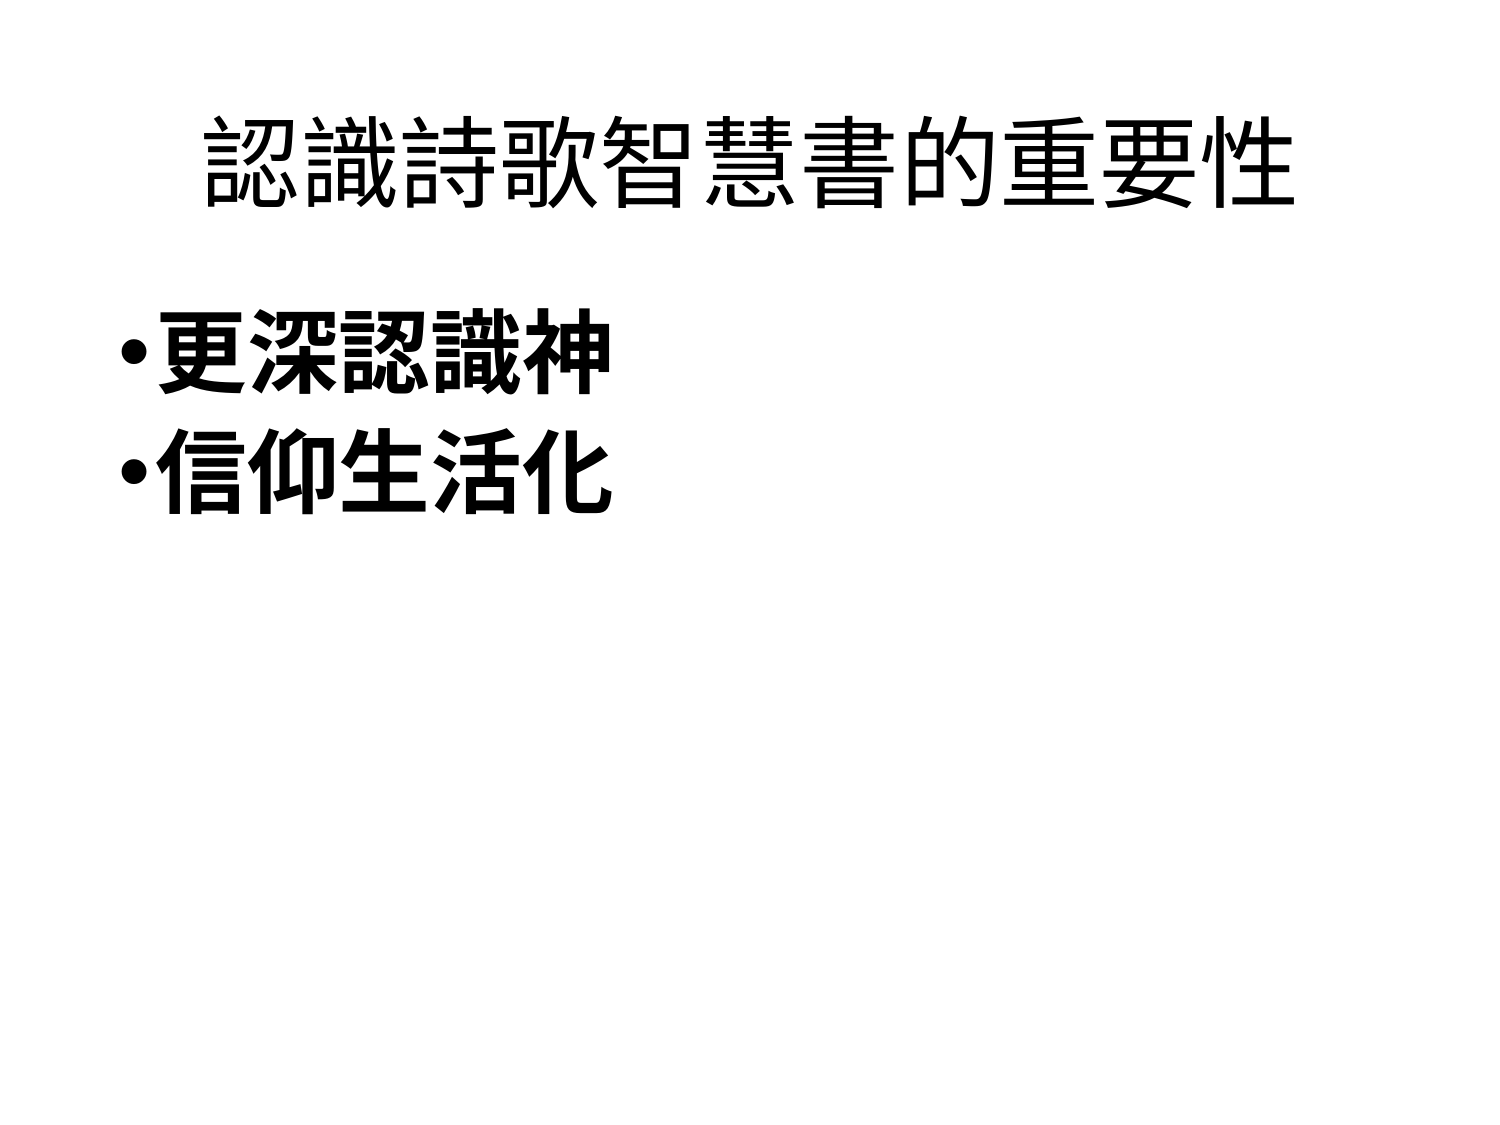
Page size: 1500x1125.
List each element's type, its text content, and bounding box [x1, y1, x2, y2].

title 認識詩歌智慧書的重要性 [103, 59, 1397, 278]
list 更深認識神 信仰生活化 [103, 299, 1397, 1014]
